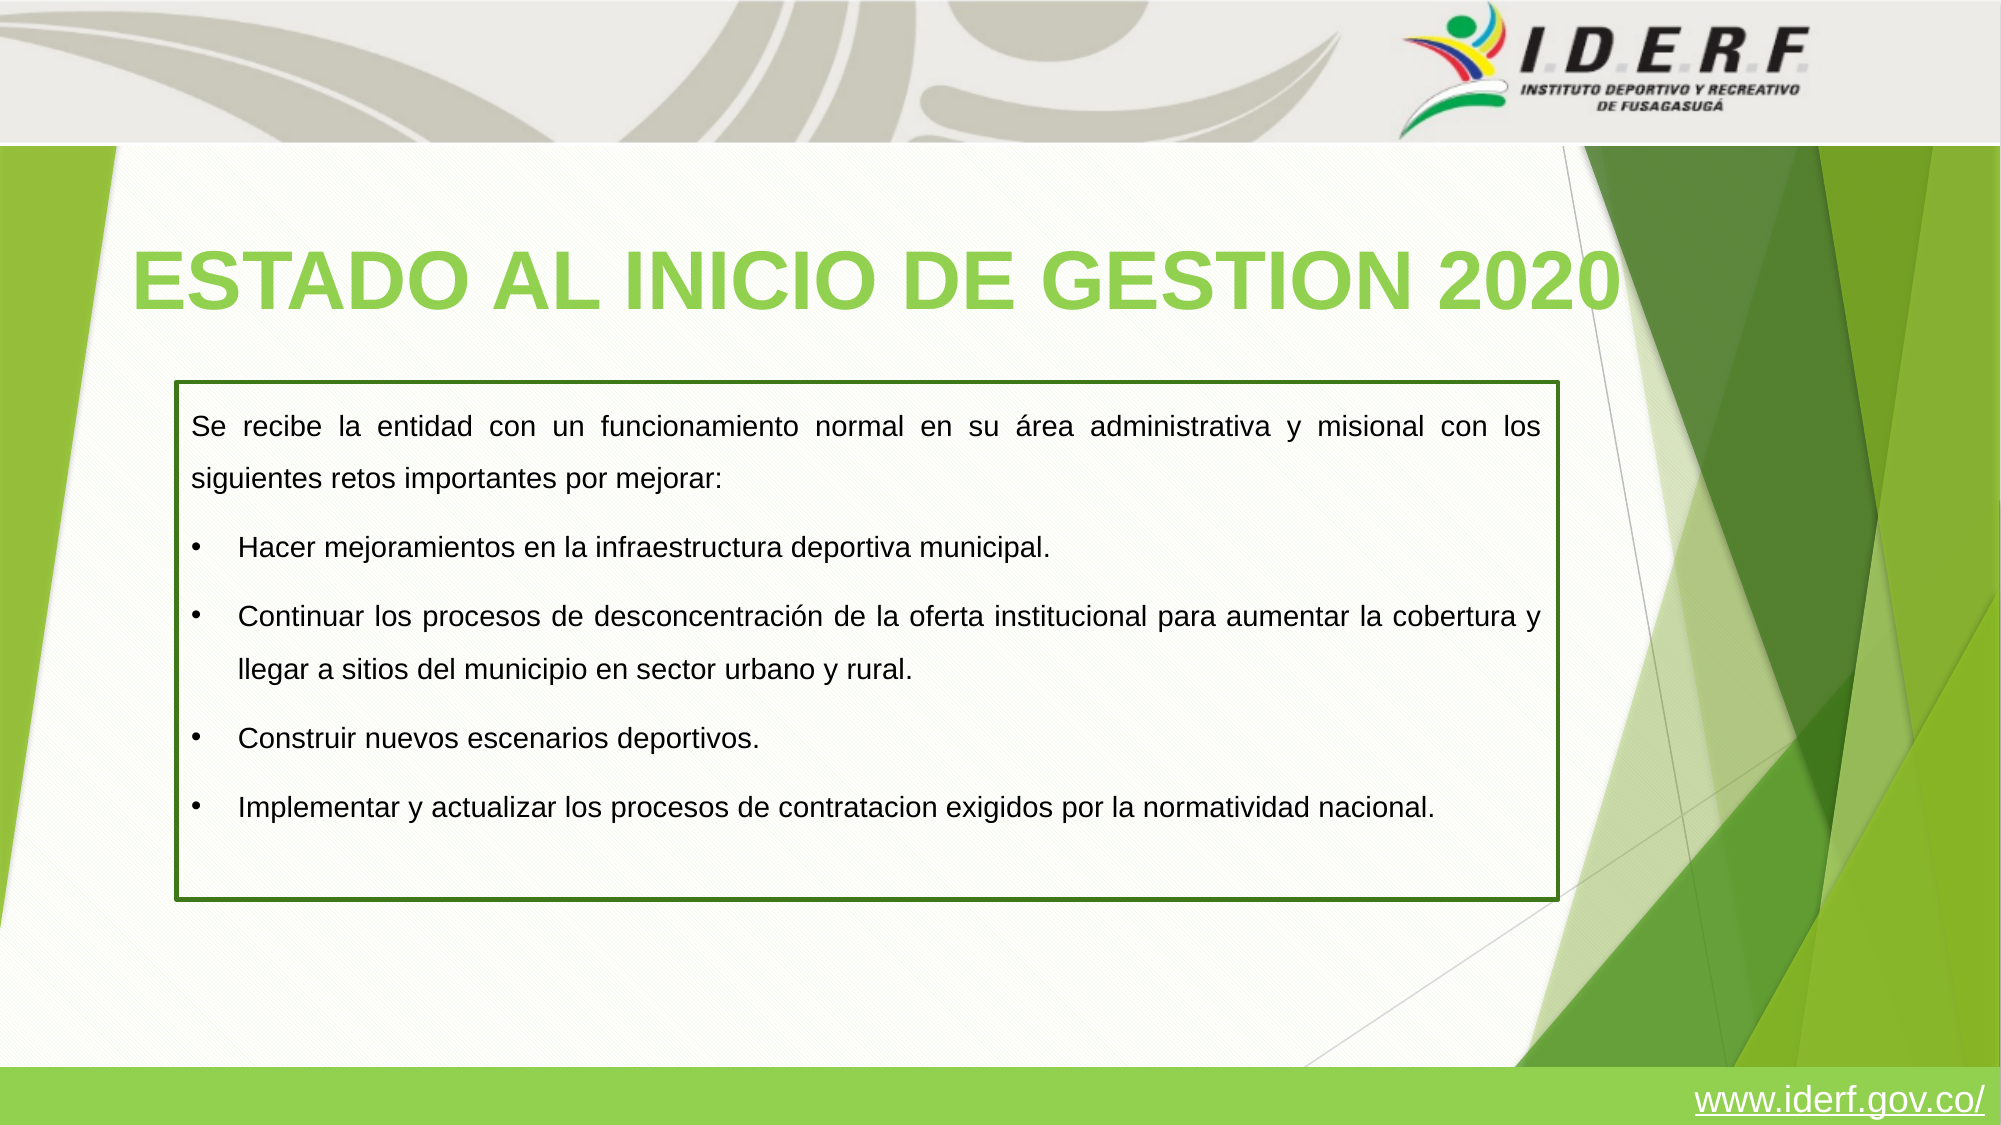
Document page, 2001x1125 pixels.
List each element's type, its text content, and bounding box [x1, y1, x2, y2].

picture [0, 0, 2000, 147]
text_box www.iderf.gov.co/ [0, 1067, 2000, 1125]
text_box Se recibe la entidad con un funcionamiento normal en su área administrativa y misional con los siguientes retos importantes por mejorar: Hacer mejoramientos en la infraestructura deportiva municipal. Continuar los procesos de desconcentración de la oferta institucional para aumentar la cobertura y llegar a sitios del municipio en sector urbano y rural. Construir nuevos escenarios deportivos. Implementar y actualizar los procesos de contratacion exigidos por la normatividad nacional. [176, 381, 1559, 900]
title ESTADO AL INICIO DE GESTION 2020 [116, 240, 1693, 334]
